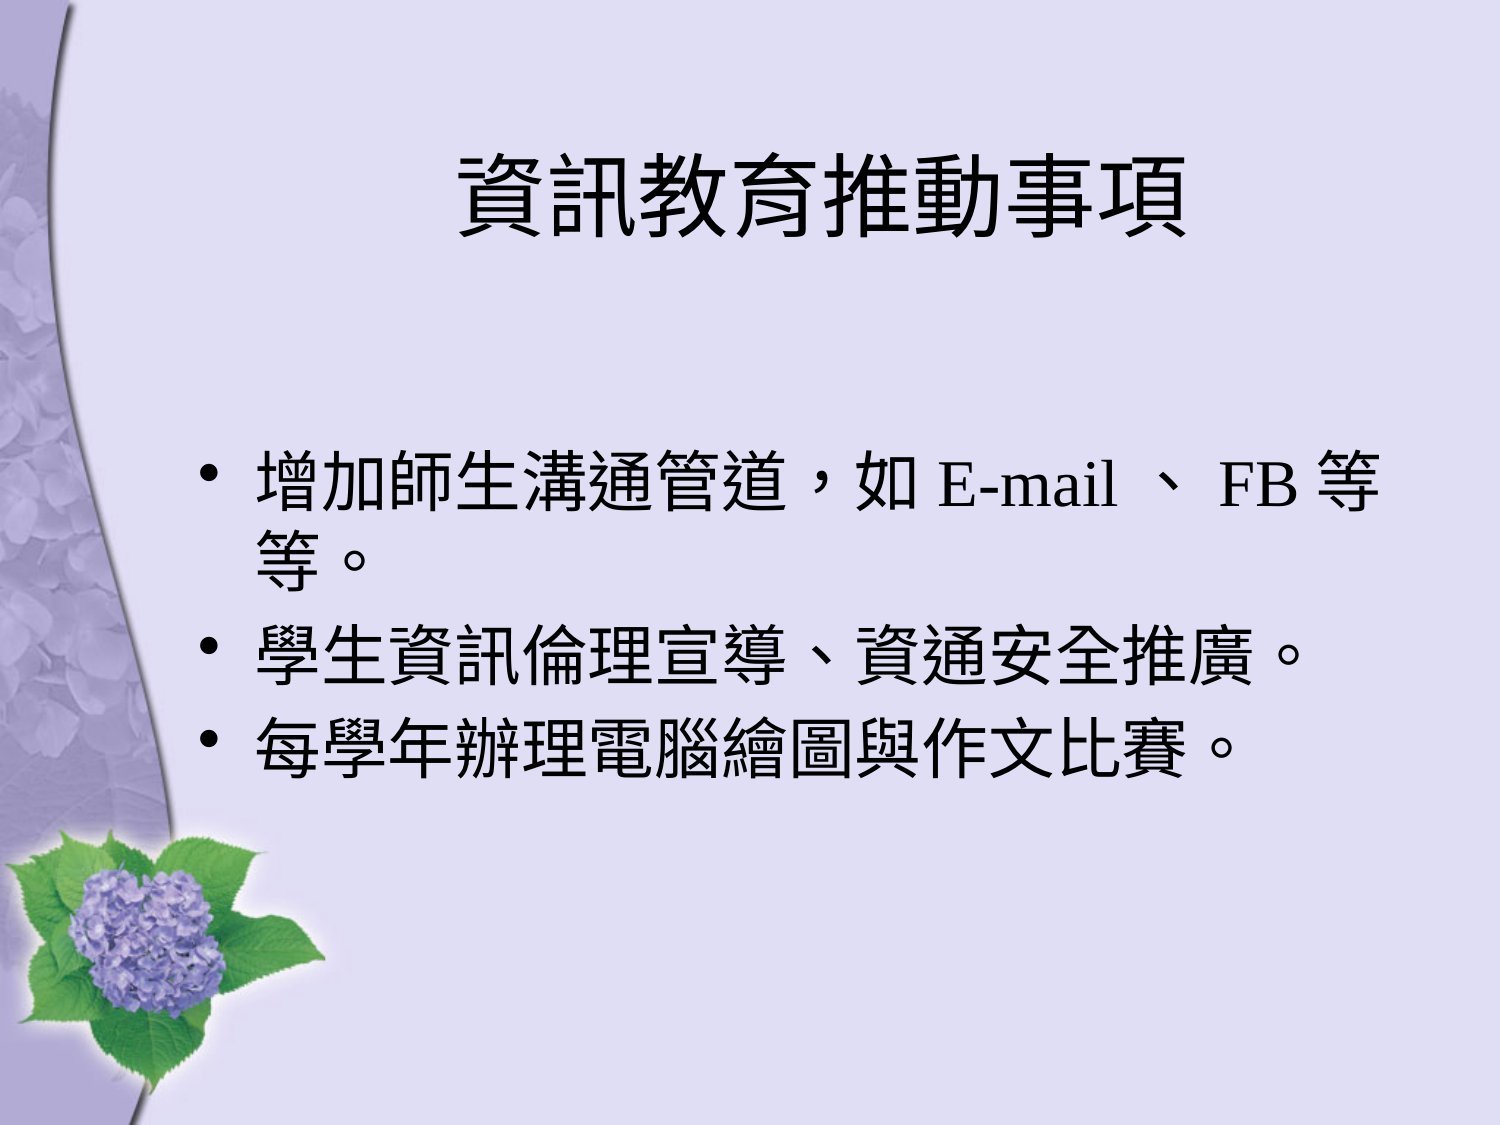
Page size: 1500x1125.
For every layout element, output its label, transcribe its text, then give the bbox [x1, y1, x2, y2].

picture [0, 0, 1500, 1125]
list 增加師生溝通管道，如E-mail、FB等等。 學生資訊倫理宣導、資通安全推廣。 每學年辦理電腦繪圖與作文比賽。 [182, 432, 1459, 799]
title 資訊教育推動事項 [183, 99, 1460, 288]
